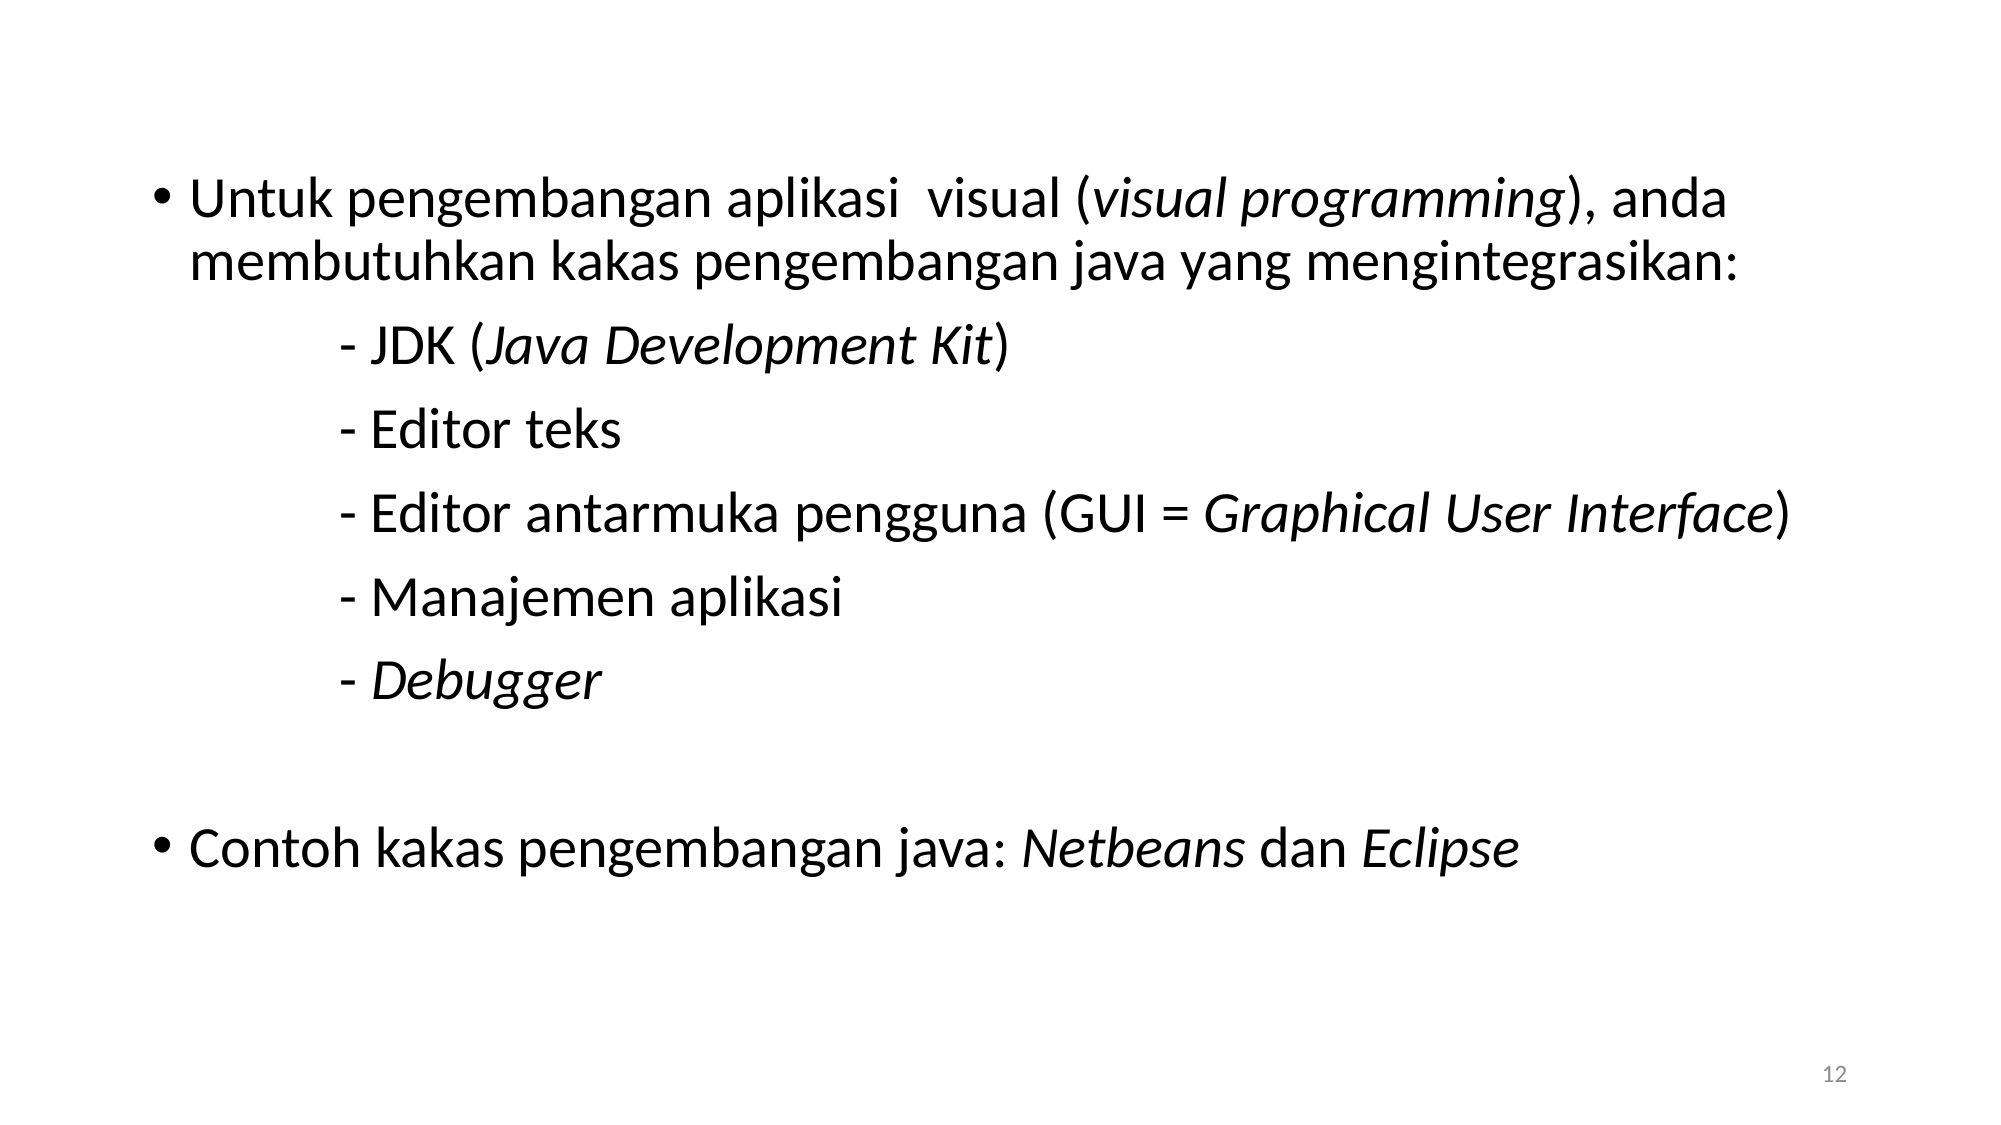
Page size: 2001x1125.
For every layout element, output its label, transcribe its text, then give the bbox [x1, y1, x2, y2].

slide_number 12 [1412, 1042, 1863, 1103]
list Untuk pengembangan aplikasi visual (visual programming), anda membutuhkan kakas pengembangan java yang mengintegrasikan: - JDK (Java Development Kit) - Editor teks - Editor antarmuka pengguna (GUI = Graphical User Interface) - Manajemen aplikasi - Debugger Contoh kakas pengembangan java: Netbeans dan Eclipse [137, 159, 1863, 1014]
